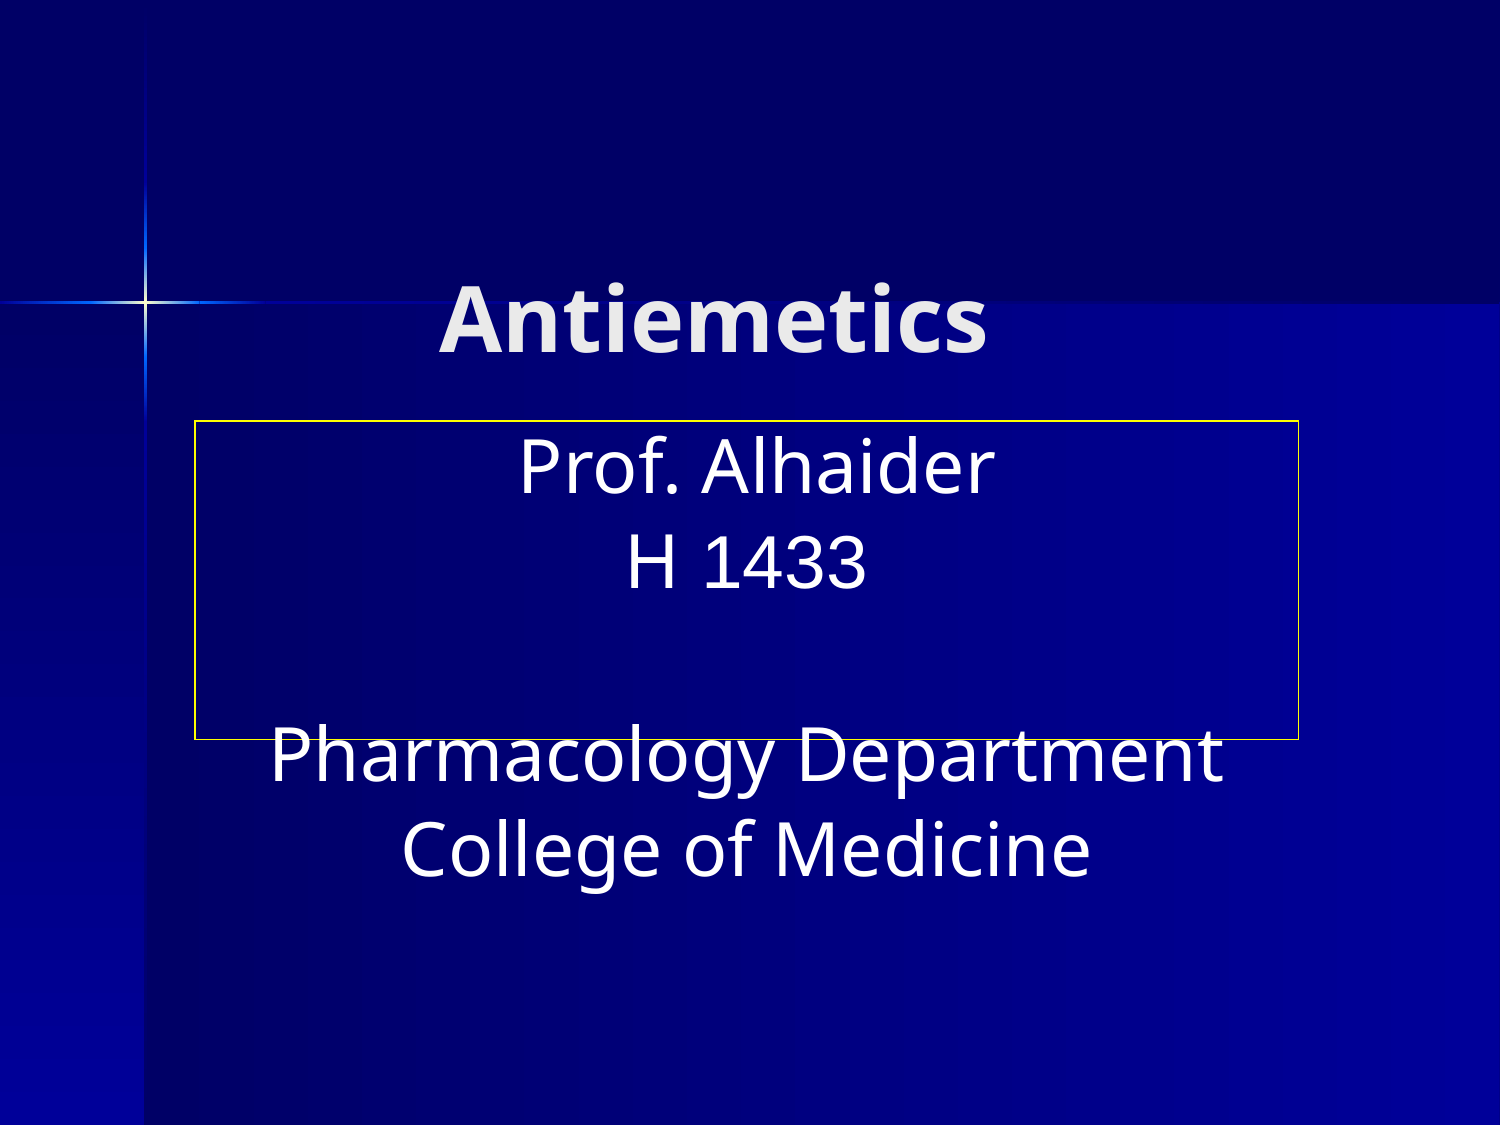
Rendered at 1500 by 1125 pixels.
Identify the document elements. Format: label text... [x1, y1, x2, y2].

title Antiemetics [76, 136, 1353, 379]
subtitle Prof. Alhaider 1433 H Pharmacology Department College of Medicine [194, 420, 1299, 740]
